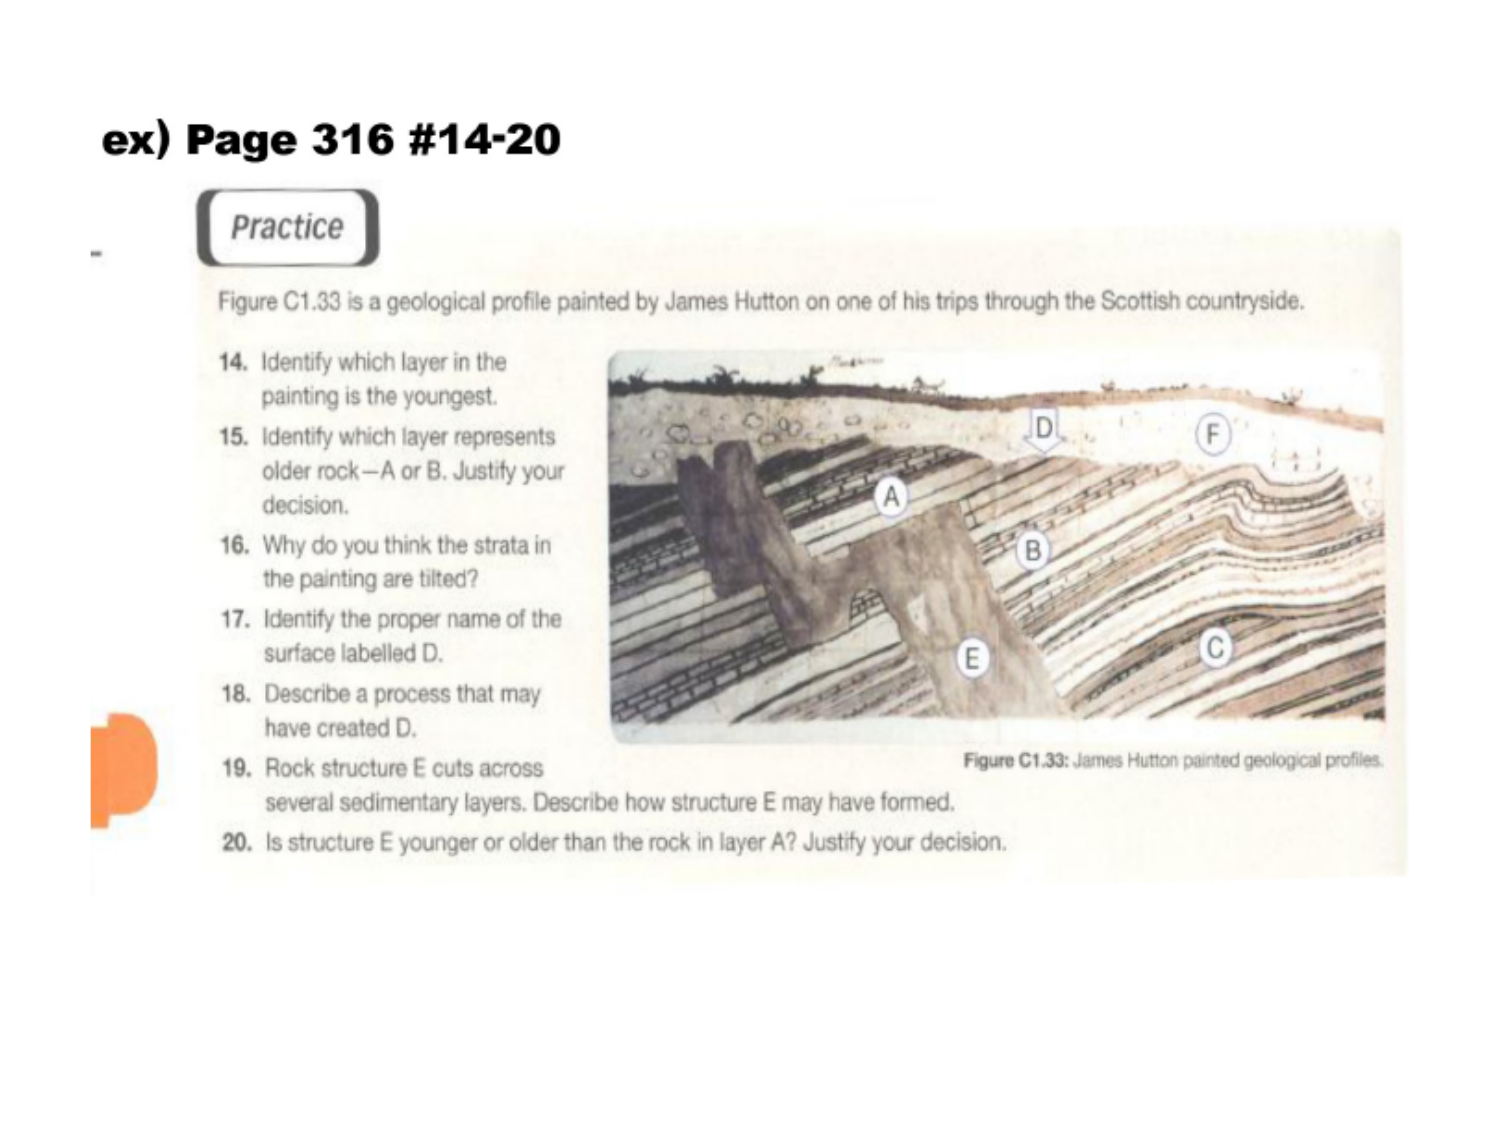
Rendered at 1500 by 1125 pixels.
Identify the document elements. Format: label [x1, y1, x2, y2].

picture [90, 110, 1410, 897]
